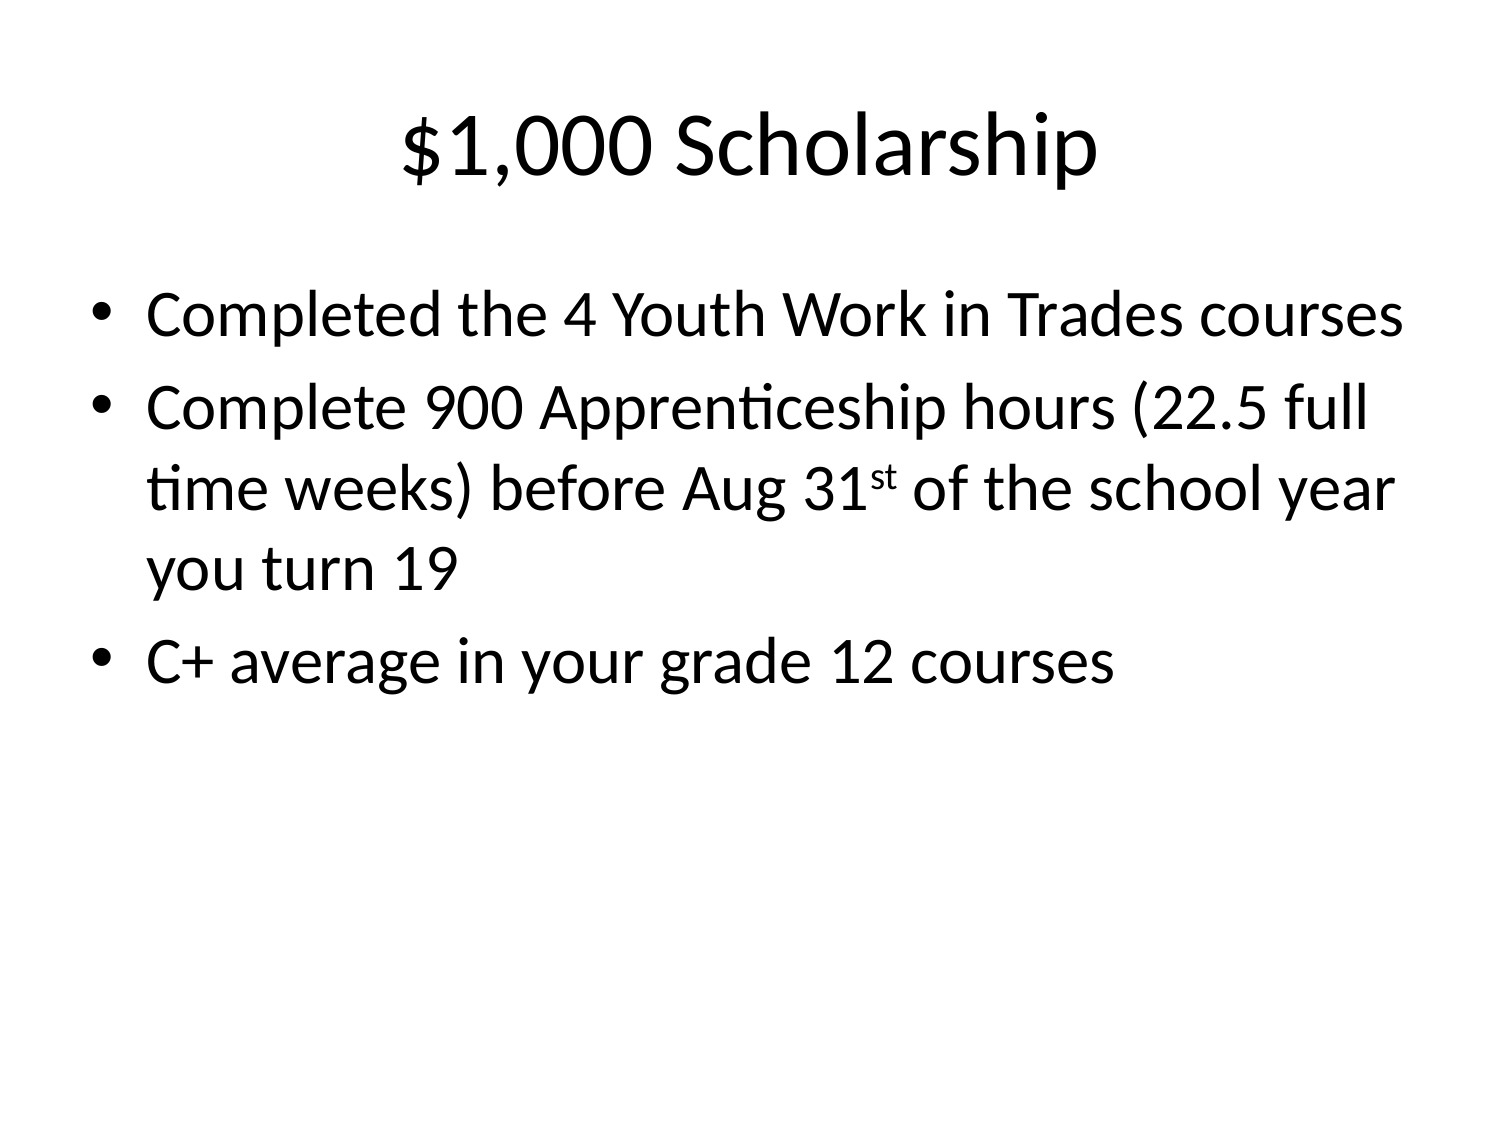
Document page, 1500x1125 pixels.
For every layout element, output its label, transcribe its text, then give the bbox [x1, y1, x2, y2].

title $1,000 Scholarship [75, 45, 1425, 233]
list Completed the 4 Youth Work in Trades courses Complete 900 Apprenticeship hours (22.5 full time weeks) before Aug 31st of the school year you turn 19 C+ average in your grade 12 courses [75, 262, 1425, 1005]
